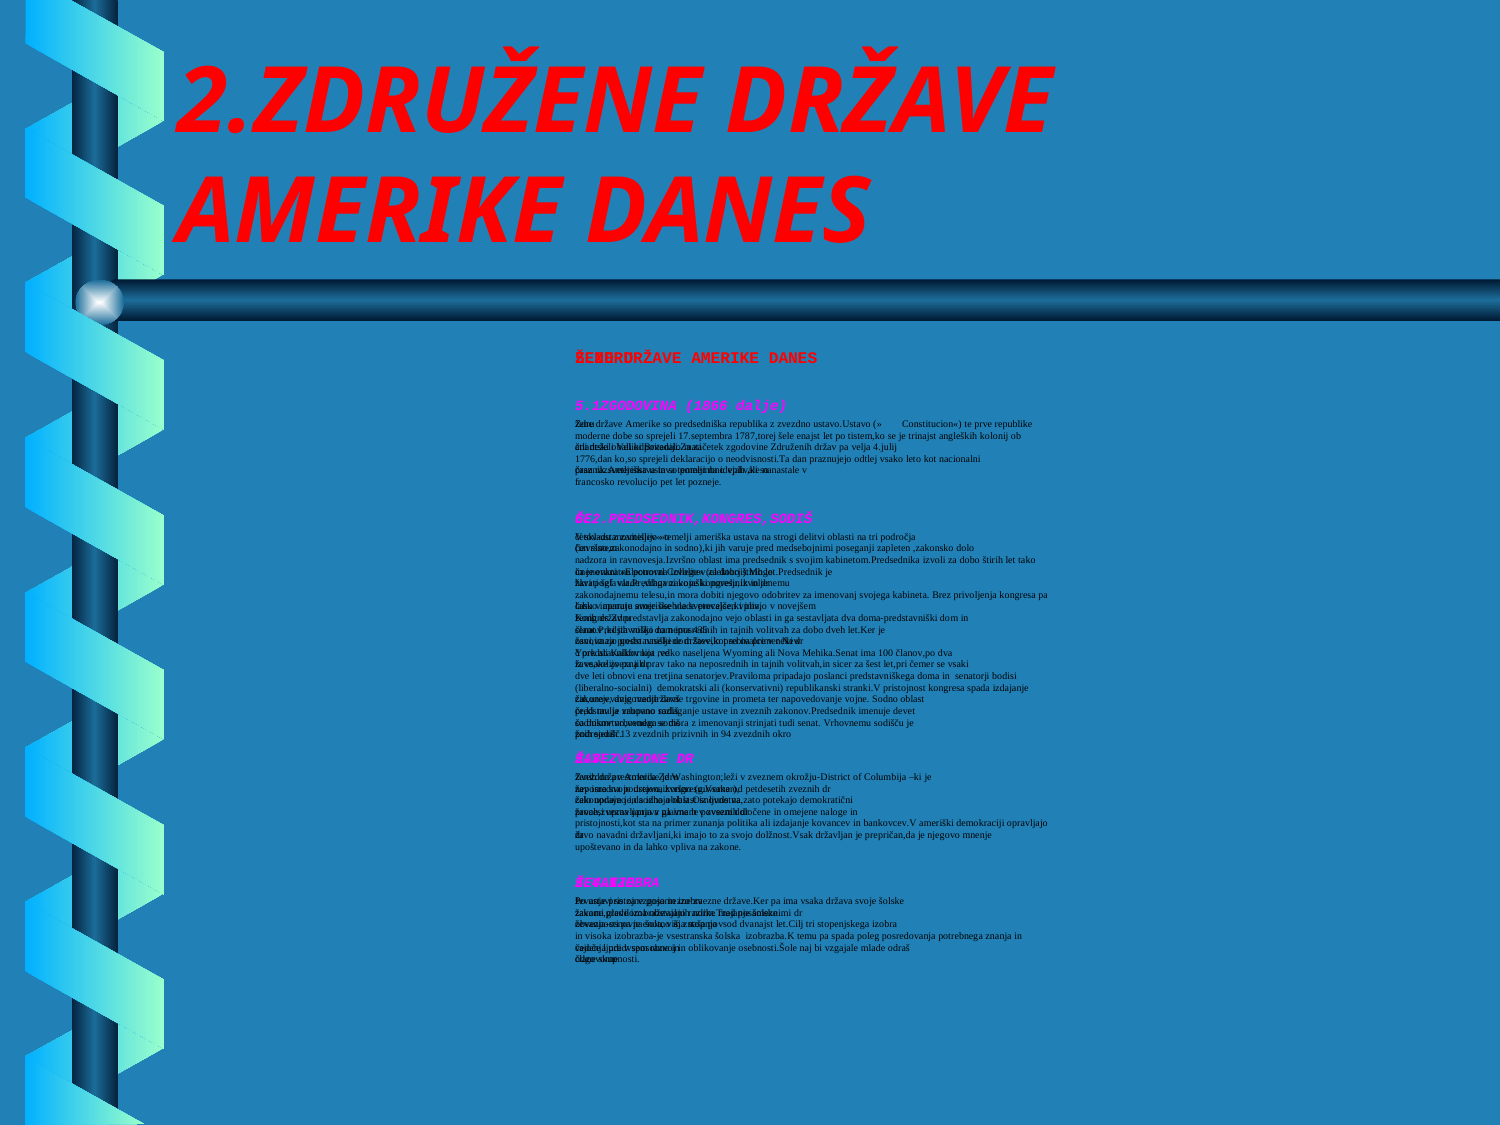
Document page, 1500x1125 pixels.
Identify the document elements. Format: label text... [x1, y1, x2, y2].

text_box [1124, 249, 1500, 385]
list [574, 337, 1051, 977]
title 2.ZDRUŽENE DRŽAVE AMERIKE DANES [162, 50, 1425, 269]
